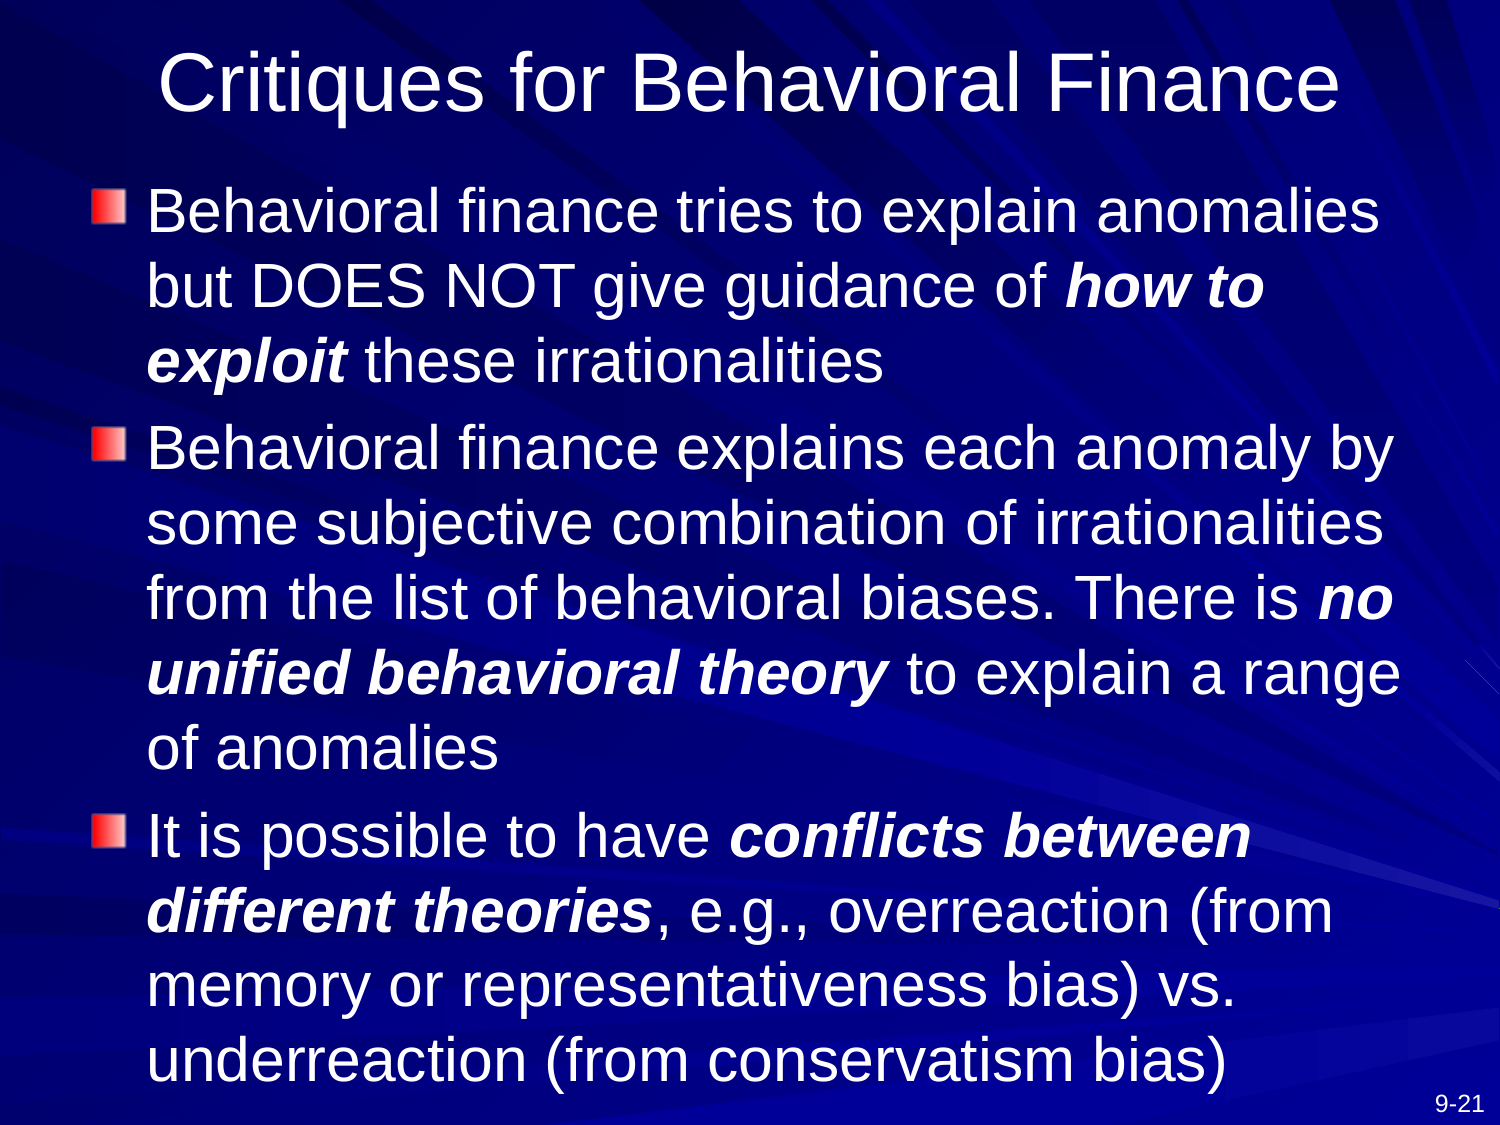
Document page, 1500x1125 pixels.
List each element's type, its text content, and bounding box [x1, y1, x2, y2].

list Behavioral finance tries to explain anomalies but DOES NOT give guidance of how to exploit these irrationalities Behavioral finance explains each anomaly by some subjective combination of irrationalities from the list of behavioral biases. There is no unified behavioral theory to explain a range of anomalies It is possible to have conflicts between different theories, e.g., overreaction (from memory or representativeness bias) vs. underreaction (from conservatism bias) [74, 162, 1426, 1101]
title Critiques for Behavioral Finance [0, 0, 1500, 163]
picture [90, 812, 130, 852]
picture [90, 187, 130, 228]
picture [90, 425, 130, 465]
